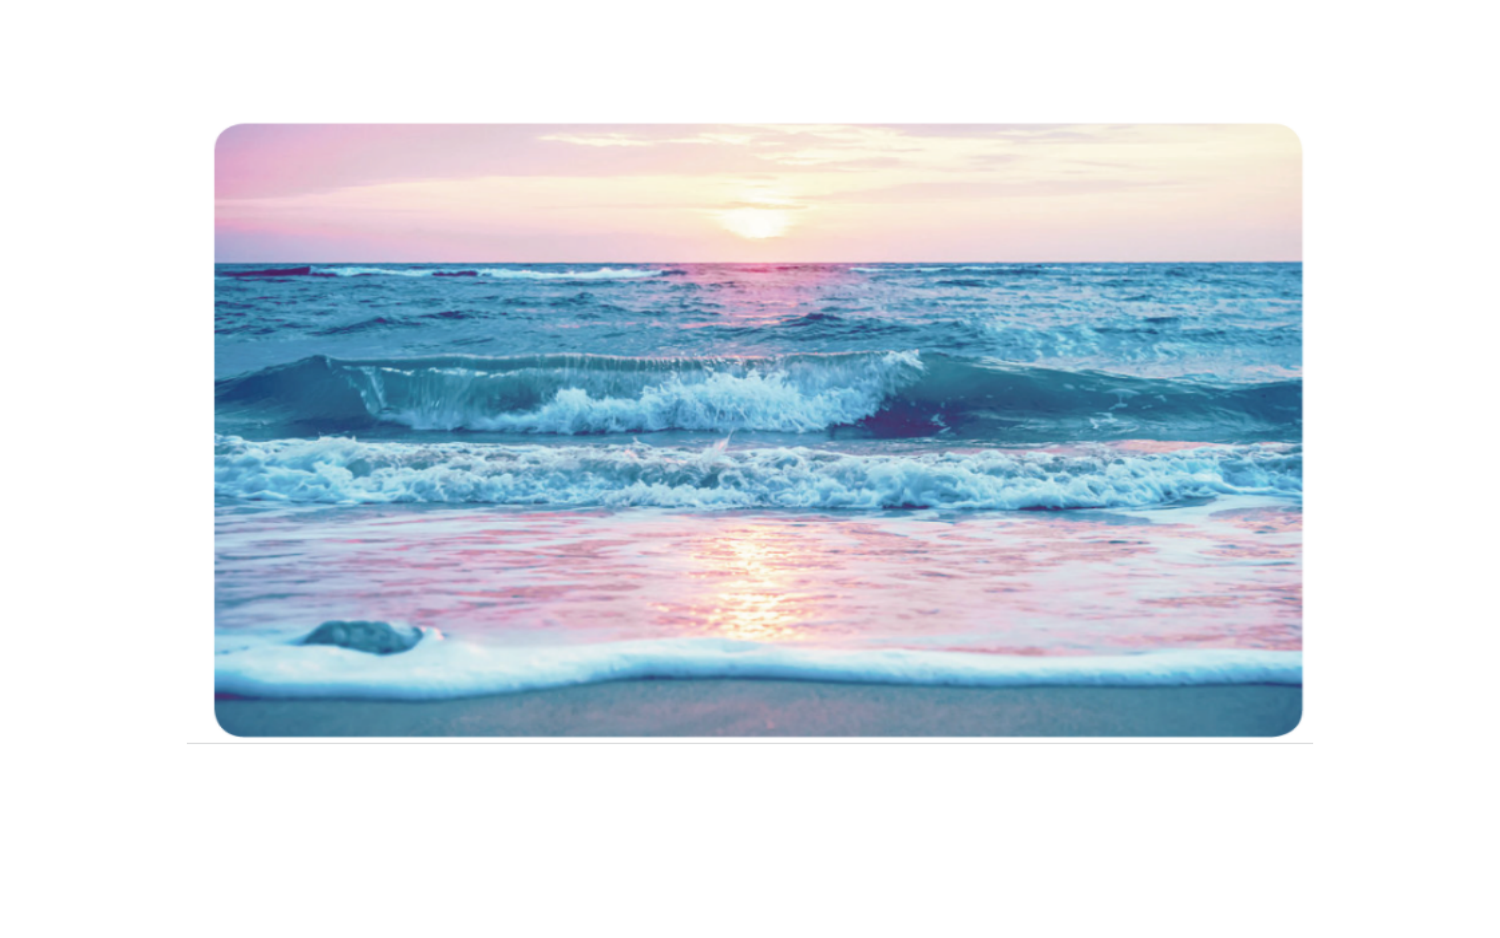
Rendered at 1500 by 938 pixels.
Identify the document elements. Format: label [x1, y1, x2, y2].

picture [186, 115, 1314, 752]
